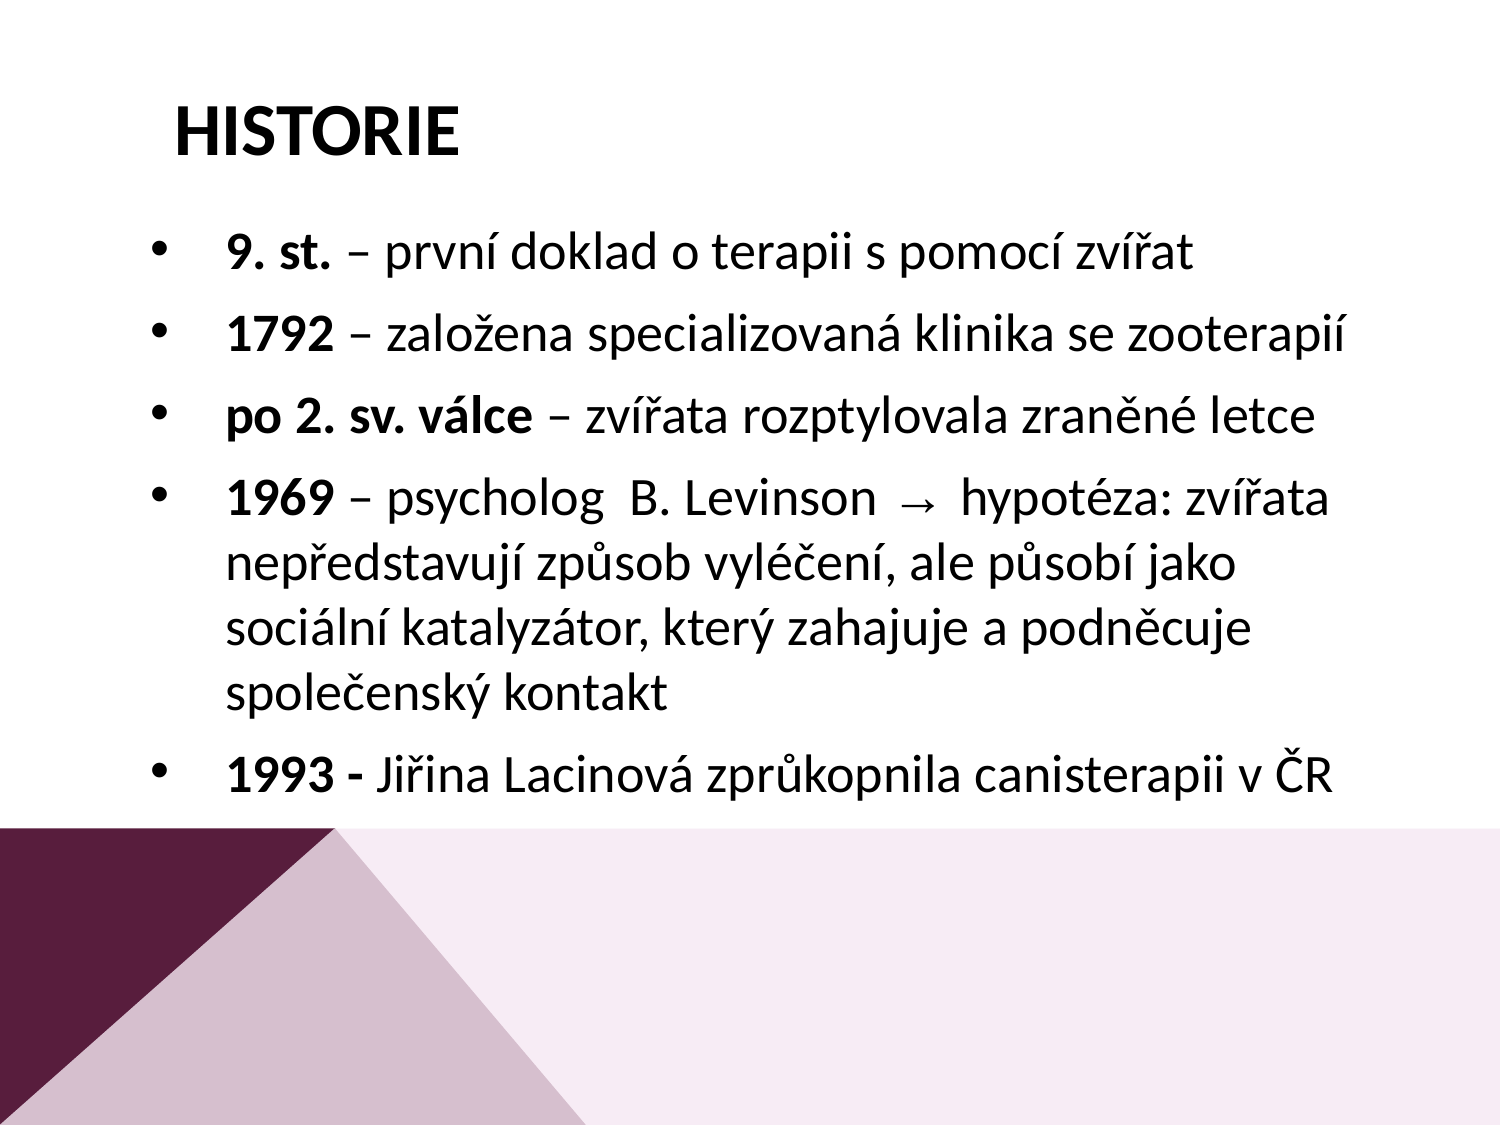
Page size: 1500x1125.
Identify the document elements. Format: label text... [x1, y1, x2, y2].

list 9. st. – první doklad o terapii s pomocí zvířat 1792 – založena specializovaná klinika se zooterapií po 2. sv. válce – zvířata rozptylovala zraněné letce 1969 – psycholog B. Levinson → hypotéza: zvířata nepředstavují způsob vyléčení, ale působí jako sociální katalyzátor, který zahajuje a podněcuje společenský kontakt 1993 - Jiřina Lacinová zprůkopnila canisterapii v ČR [135, 208, 1369, 870]
title Historie [159, 66, 1394, 185]
